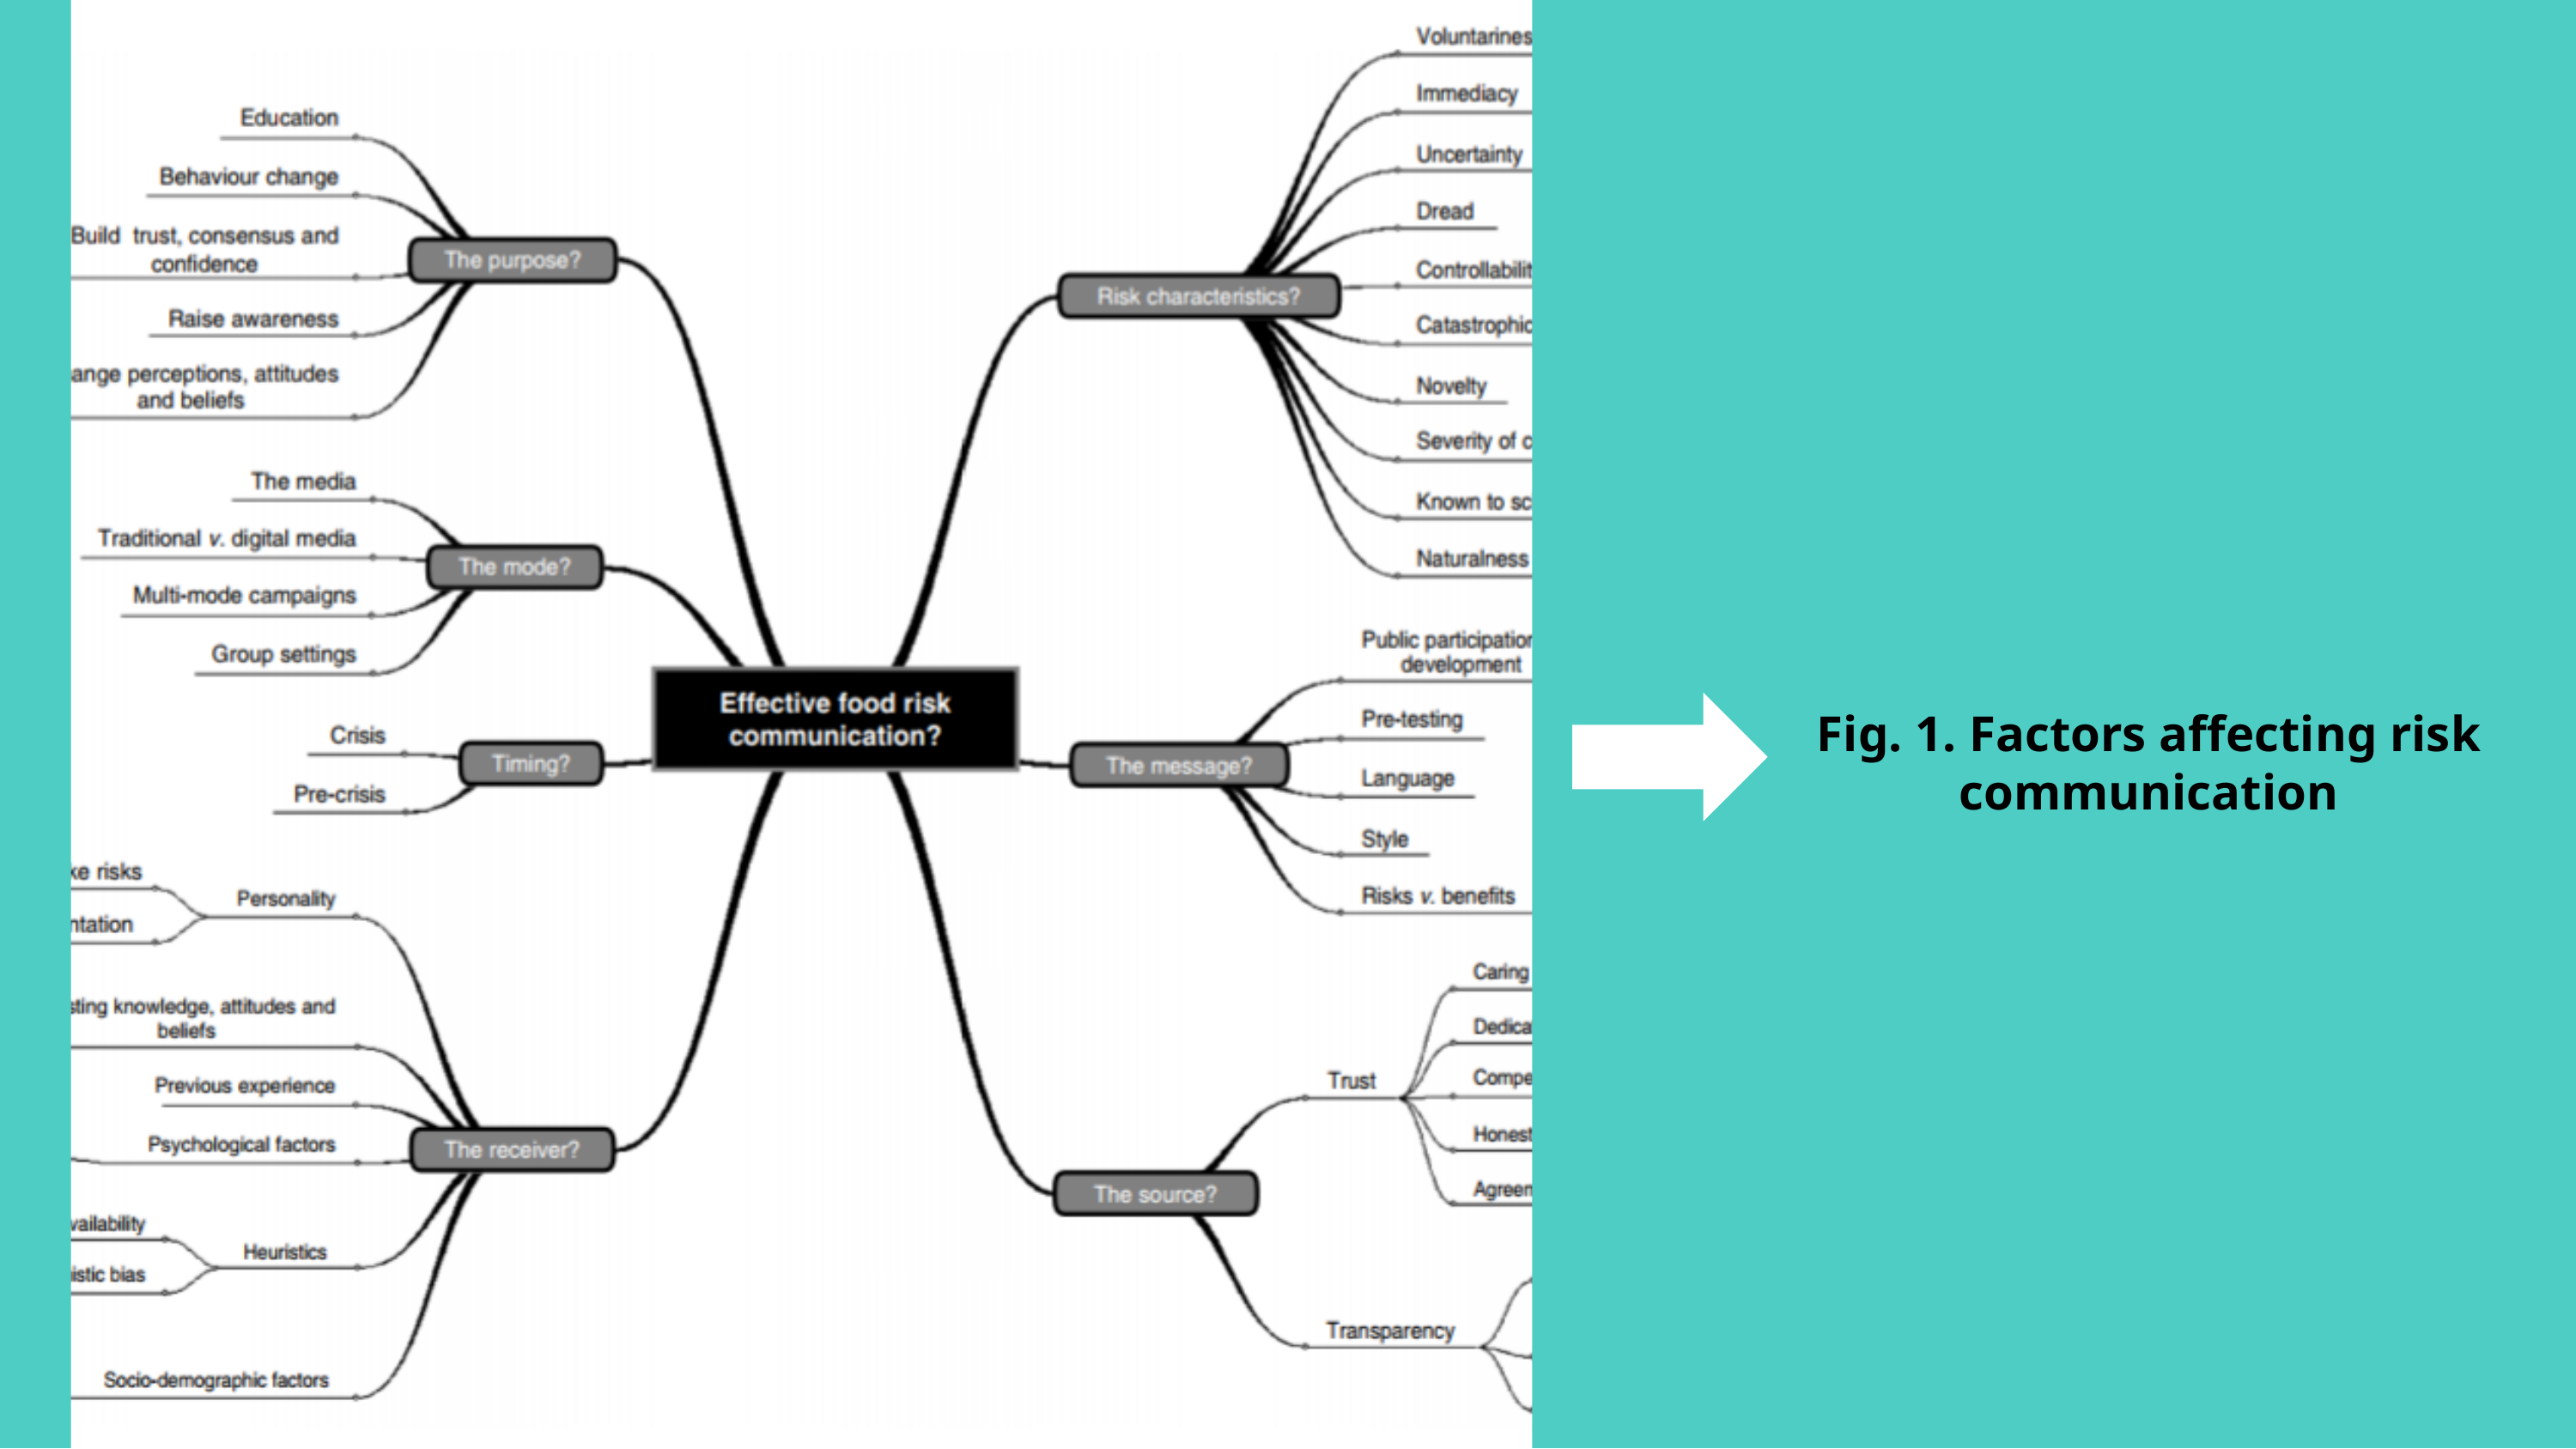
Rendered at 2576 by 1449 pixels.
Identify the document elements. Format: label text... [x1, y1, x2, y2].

text_box Fig. 1. Factors affecting risk communication [1788, 697, 2510, 826]
text_box [1571, 690, 1770, 824]
picture [70, 0, 1533, 1449]
